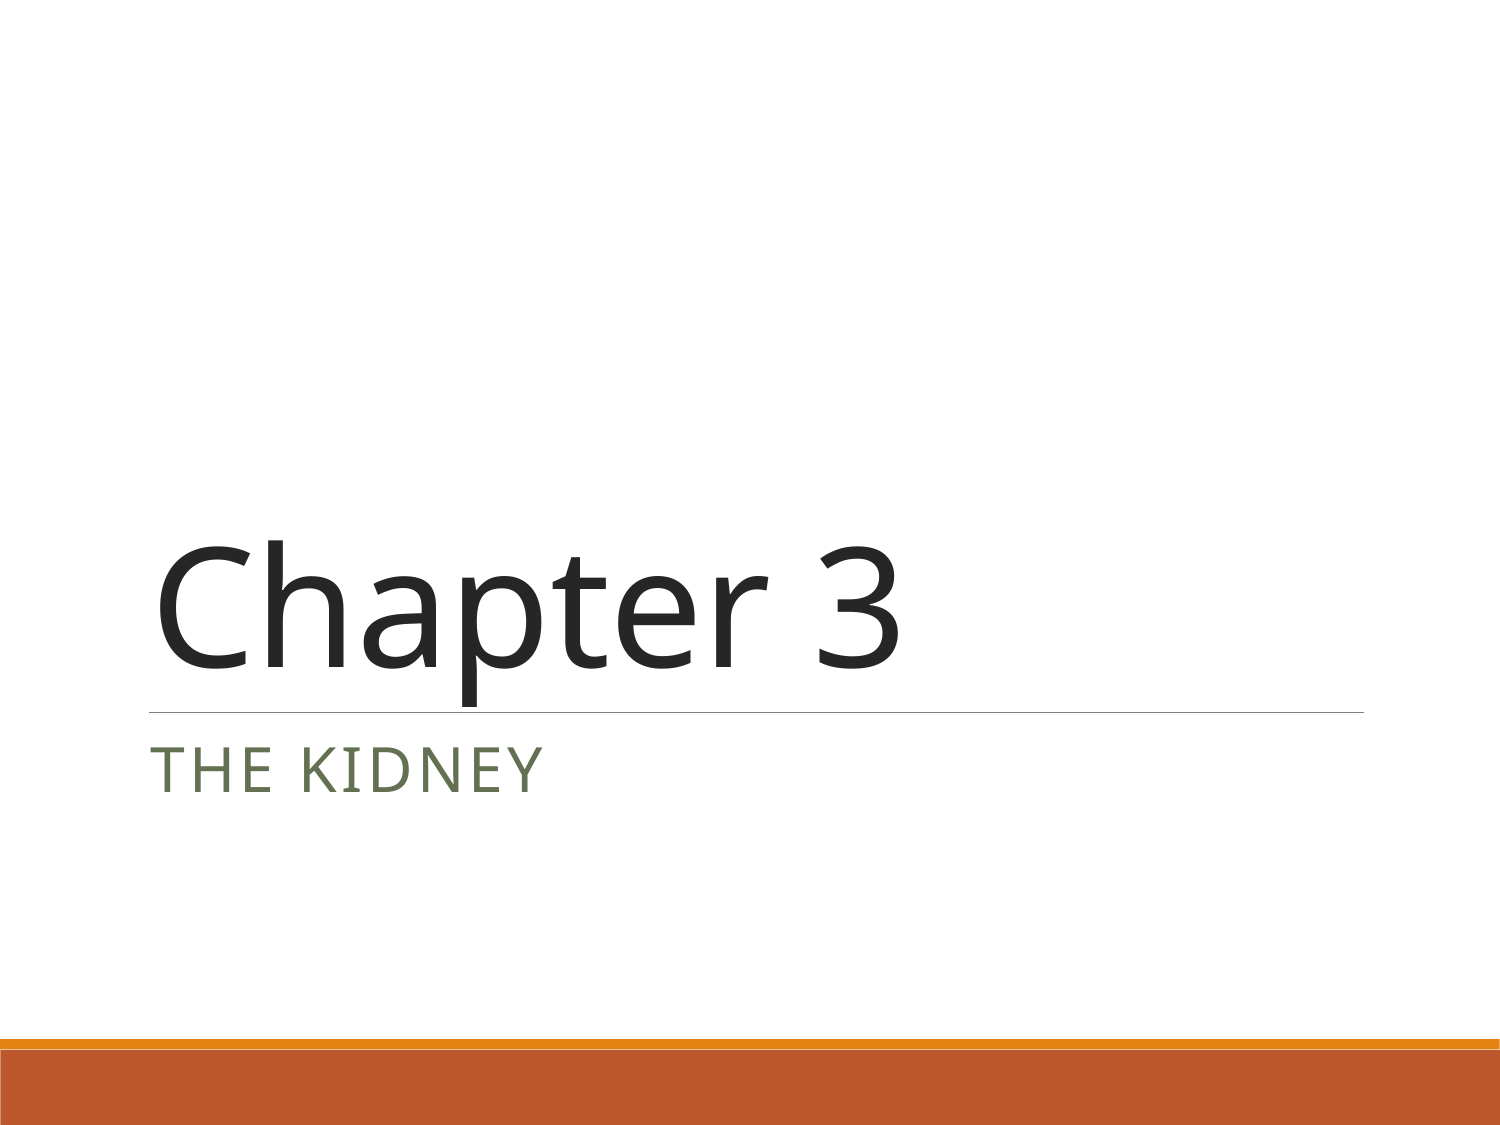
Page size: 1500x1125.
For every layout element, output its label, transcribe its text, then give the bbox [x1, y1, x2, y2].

title Chapter 3 [135, 124, 1373, 710]
subtitle The Kidney [135, 730, 1373, 919]
